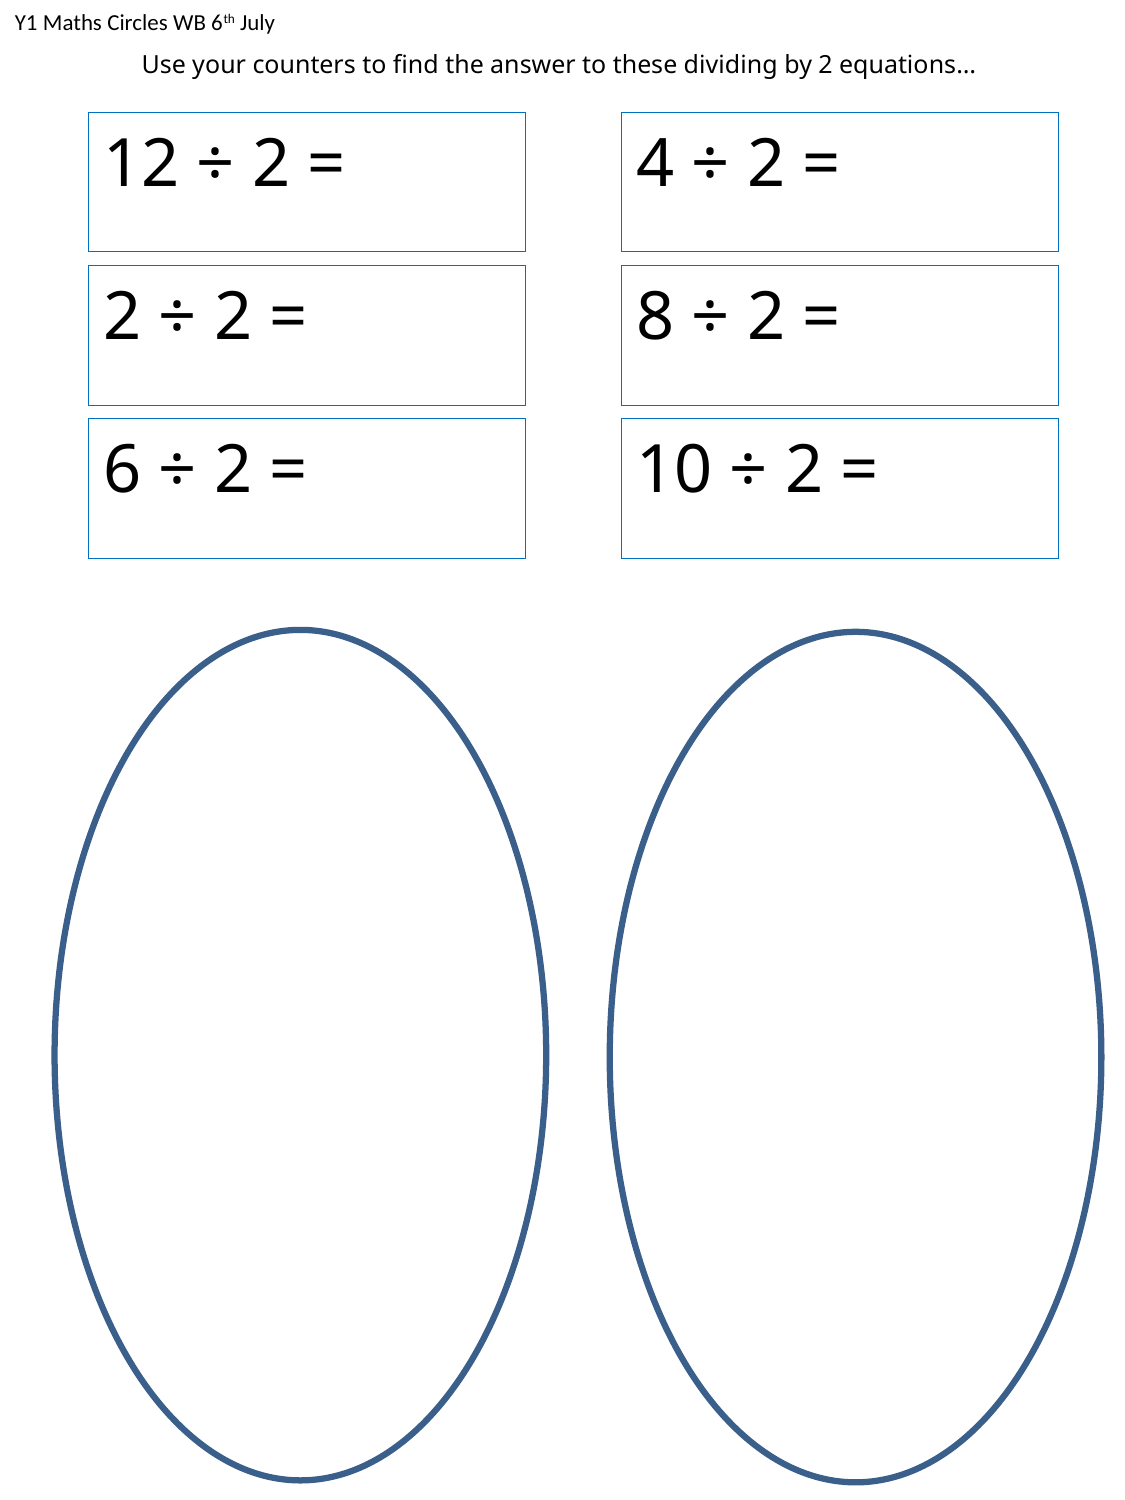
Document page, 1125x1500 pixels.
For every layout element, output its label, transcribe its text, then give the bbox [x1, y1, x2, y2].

text_box 4 ÷ 2 = [621, 112, 1059, 252]
text_box [52, 627, 549, 1483]
text_box Use your counters to find the answer to these dividing by 2 equations… [24, 41, 1094, 146]
text_box 8 ÷ 2 = [621, 265, 1059, 406]
text_box 2 ÷ 2 = [88, 265, 526, 406]
text_box [607, 629, 1104, 1485]
text_box 10 ÷ 2 = [621, 418, 1059, 559]
text_box 12 ÷ 2 = [88, 112, 526, 252]
text_box Y1 Maths Circles WB 6th July [0, 0, 598, 43]
text_box 6 ÷ 2 = [88, 418, 526, 559]
